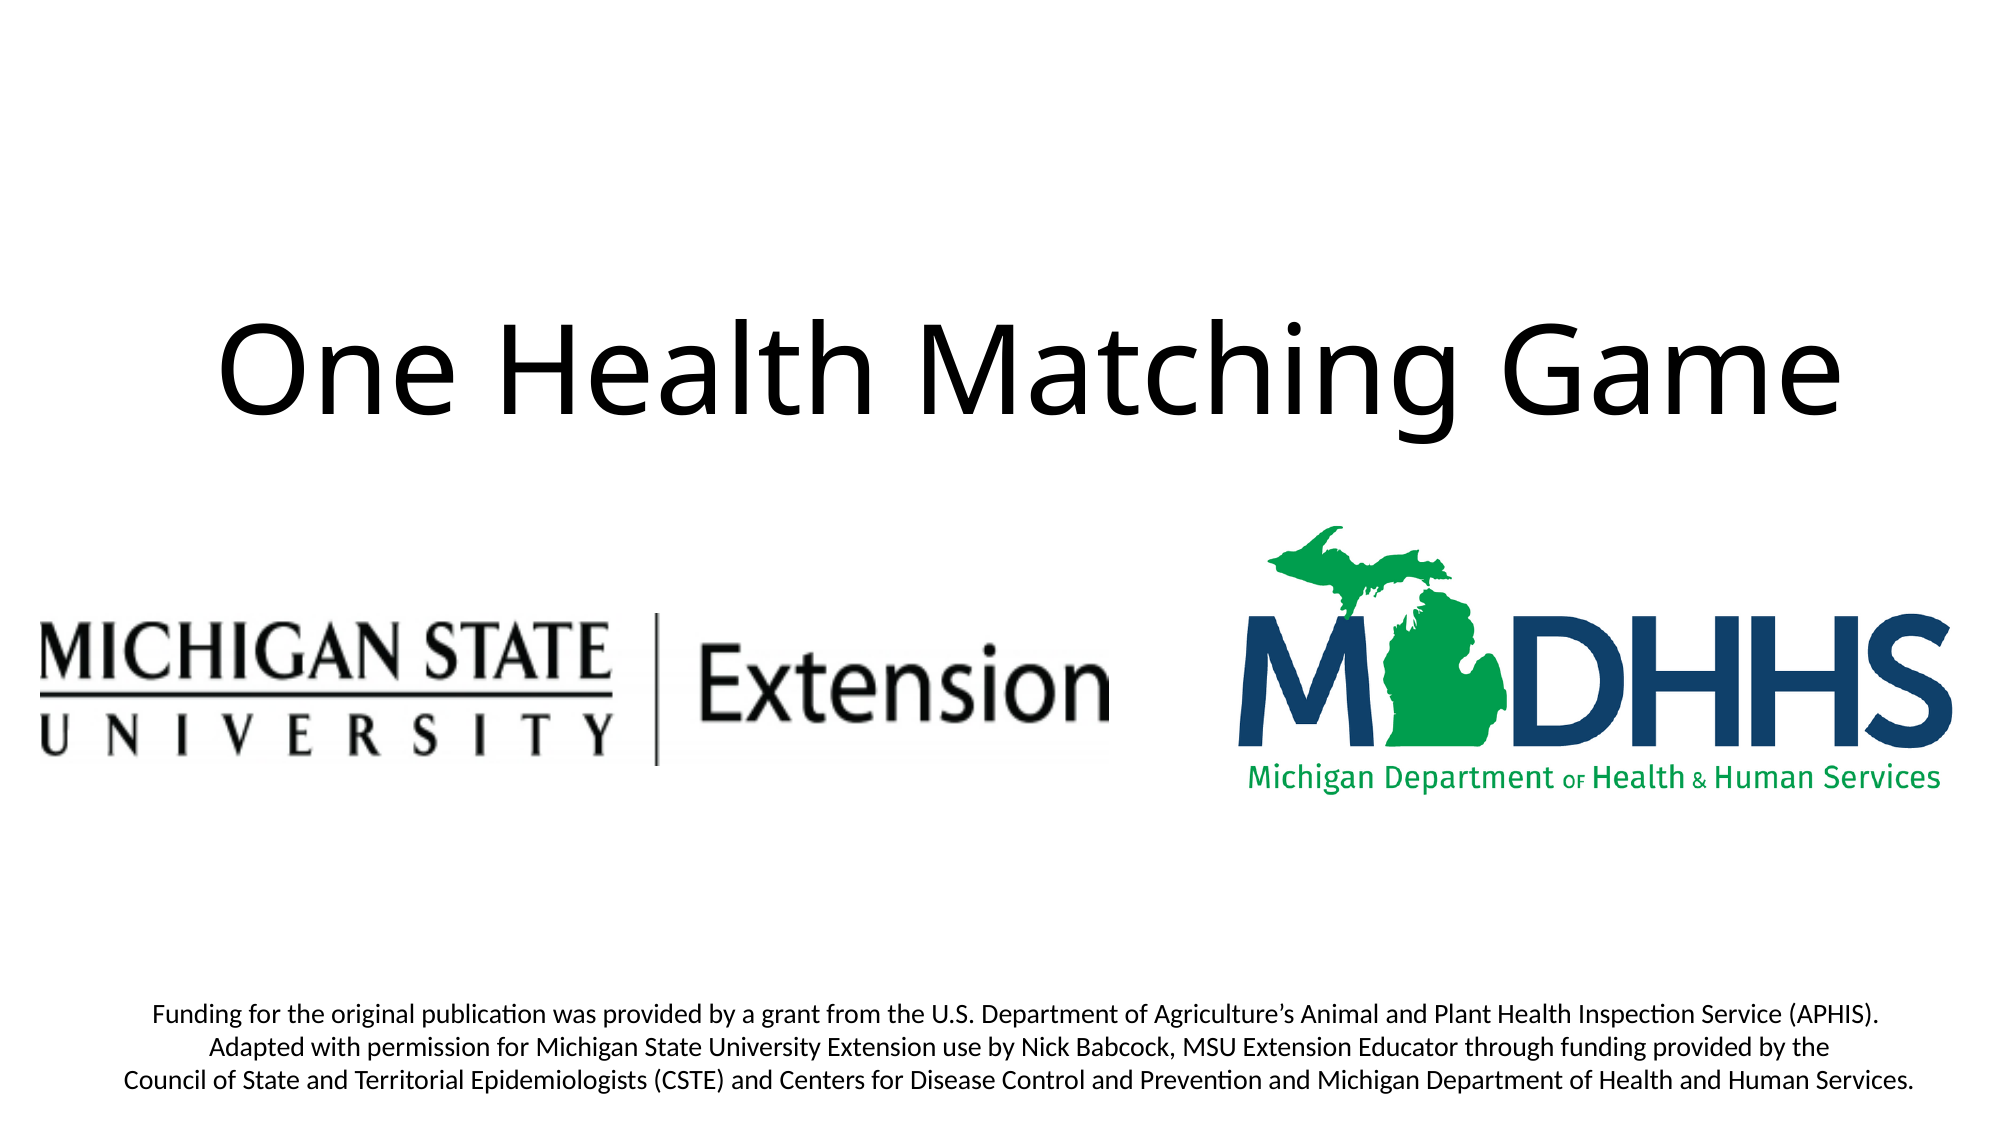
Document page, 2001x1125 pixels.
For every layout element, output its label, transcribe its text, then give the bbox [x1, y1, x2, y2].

picture [40, 613, 1109, 766]
title One Health Matching Game [174, 57, 1920, 450]
text_box Funding for the original publication was provided by a grant from the U.S. Department of Agriculture’s Animal and Plant Health Inspection Service (APHIS). Adapted with permission for Michigan State University Extension use by Nick Babcock, MSU Extension Educator through funding provided by the Council of State and Territorial Epidemiologists (CSTE) and Centers for Disease Control and Prevention and Michigan Department of Health and Human Services. [109, 987, 1929, 1103]
picture [1216, 475, 1975, 903]
